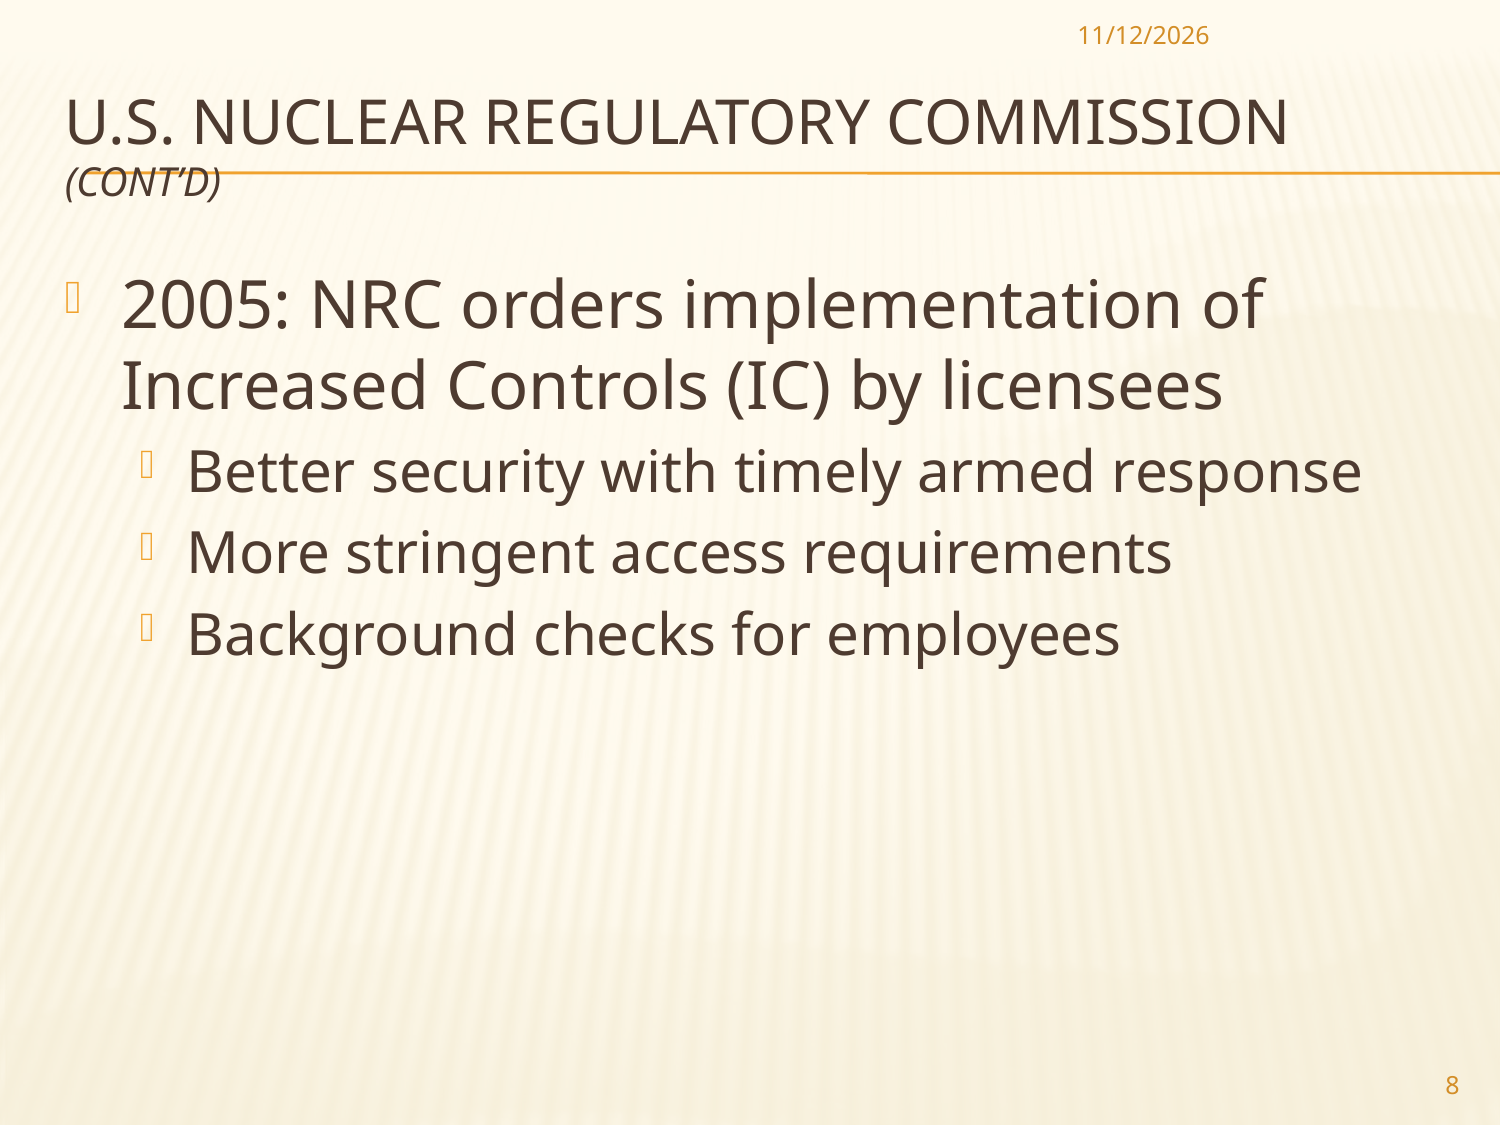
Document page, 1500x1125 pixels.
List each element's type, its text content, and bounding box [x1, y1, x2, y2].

slide_number 8 [1350, 1061, 1475, 1103]
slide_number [1062, 12, 1475, 60]
title U.S. Nuclear Regulatory Commission (cont’d) [50, 75, 1475, 213]
list 2005: NRC orders implementation of Increased Controls (IC) by licensees Better security with timely armed response More stringent access requirements Background checks for employees [50, 254, 1475, 998]
